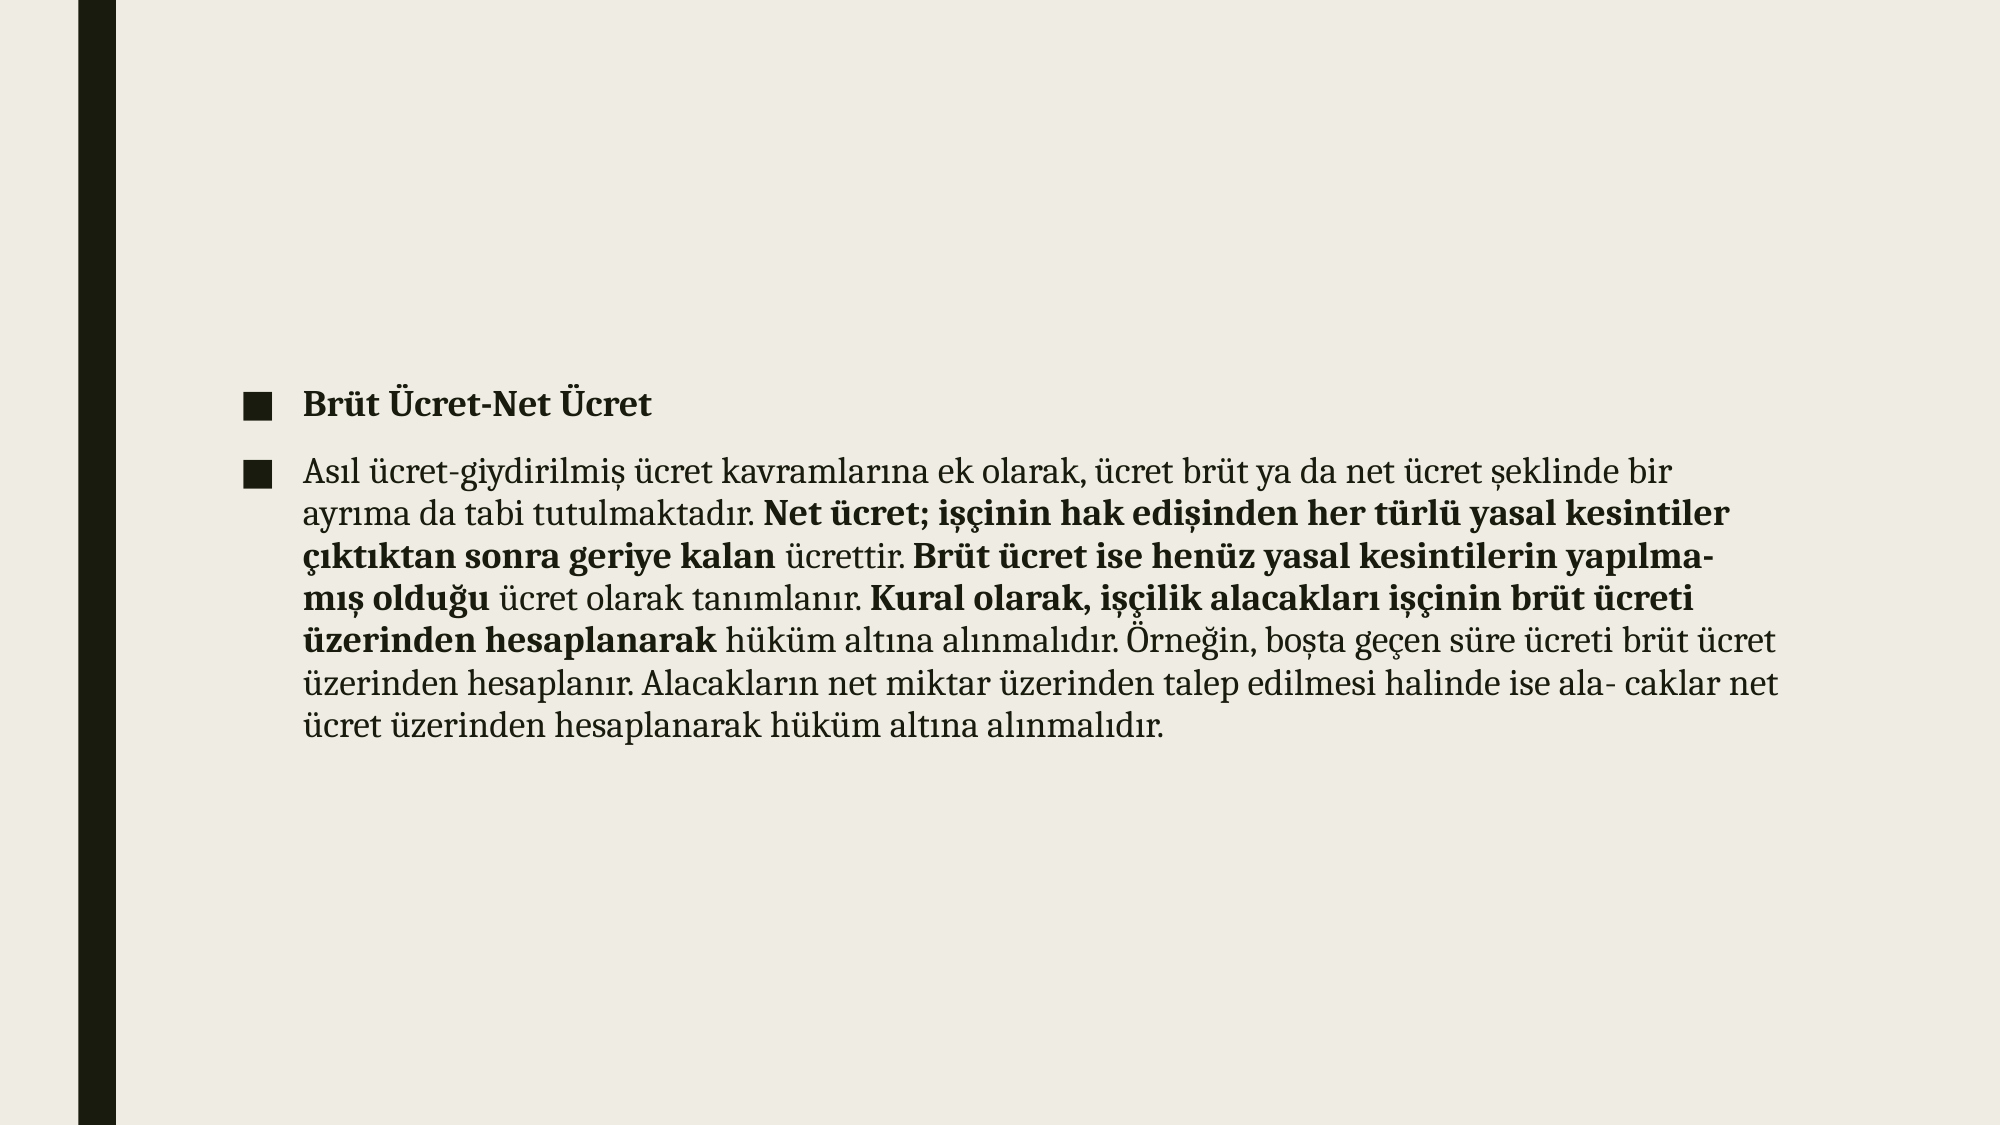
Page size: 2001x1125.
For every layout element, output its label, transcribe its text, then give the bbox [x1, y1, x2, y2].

list Brüt Ücret-Net Ücret Asıl ücret-giydirilmiş ücret kavramlarına ek olarak, ücret brüt ya da net ücret şeklinde bir ayrıma da tabi tutulmaktadır. Net ücret; işçinin hak edişinden her türlü yasal kesintiler çıktıktan sonra geriye kalan ücrettir. Brüt ücret ise henüz yasal kesintilerin yapılma- mış olduğu ücret olarak tanımlanır. Kural olarak, işçilik alacakları işçinin brüt ücreti üzerinden hesaplanarak hüküm altına alınmalıdır. Örneğin, boşta geçen süre ücreti brüt ücret üzerinden hesaplanır. Alacakların net miktar üzerinden talep edilmesi halinde ise ala- caklar net ücret üzerinden hesaplanarak hüküm altına alınmalıdır. [225, 375, 1800, 963]
